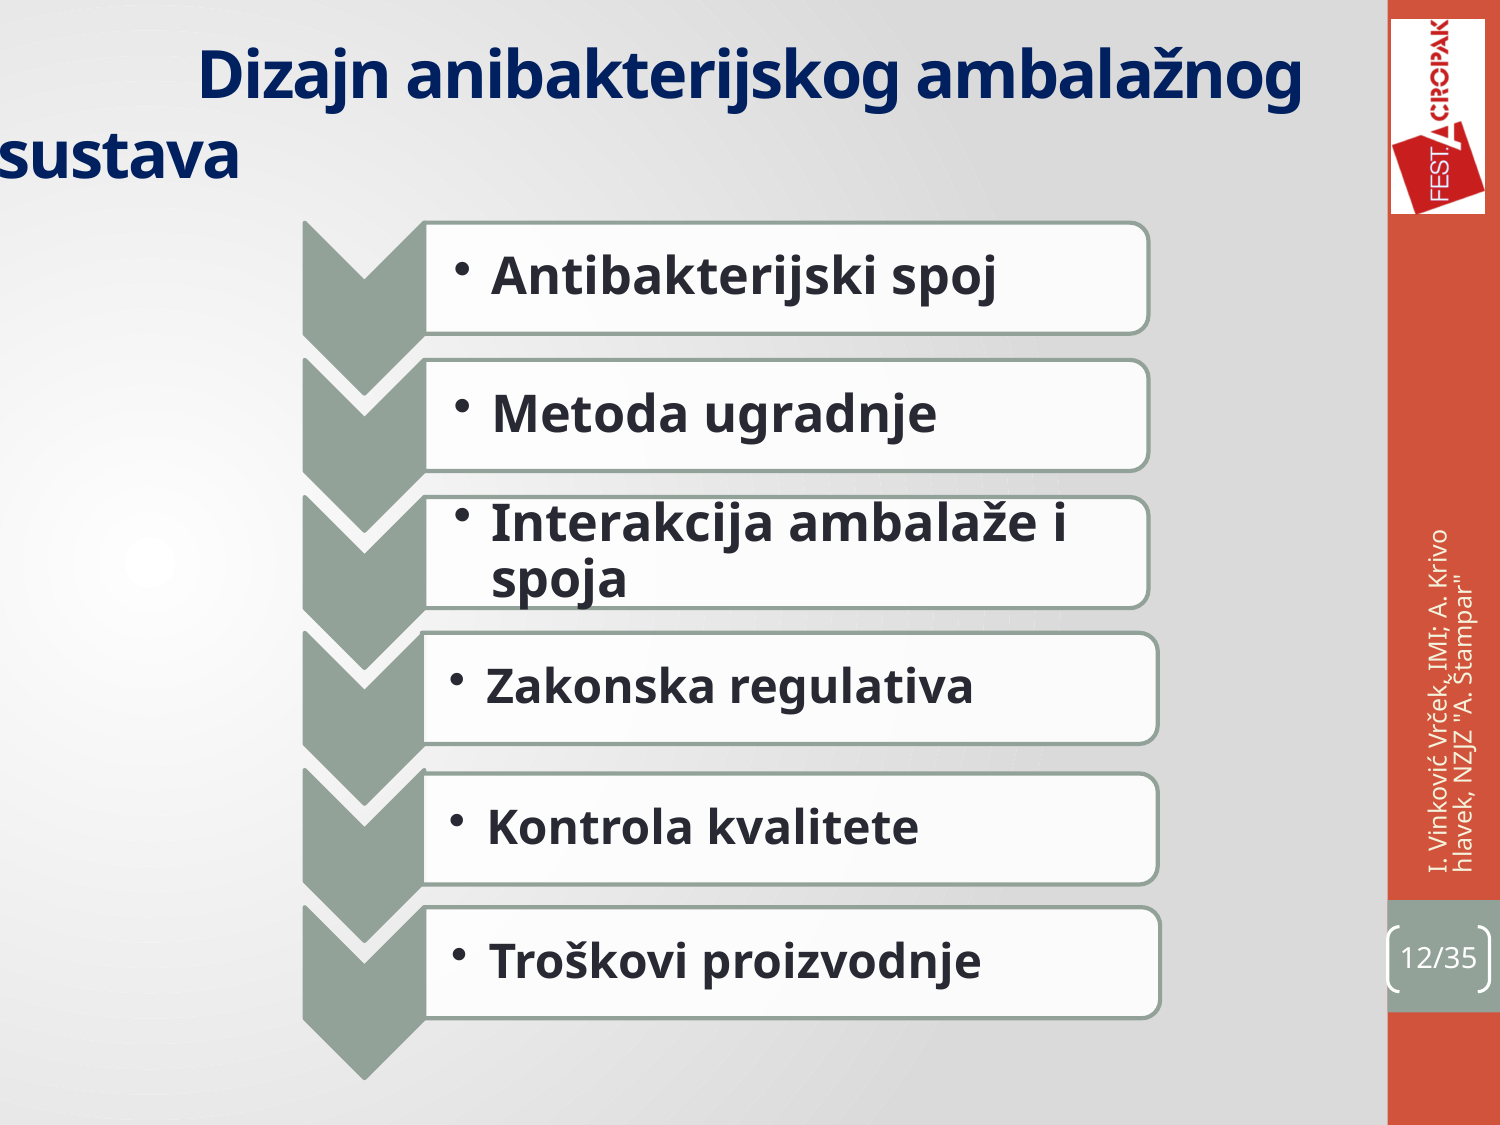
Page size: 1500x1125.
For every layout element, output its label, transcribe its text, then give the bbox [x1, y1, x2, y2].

title Dizajn anibakterijskog ambalažnog sustava [0, 0, 1418, 225]
picture [1340, 20, 1500, 214]
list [304, 222, 1149, 632]
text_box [304, 632, 1161, 1079]
footer I. Vinković Vrček, IMI; A. Krivohlavek, NZJZ "A. Štampar" [1408, 500, 1469, 889]
slide_number 12/35 [1386, 925, 1492, 994]
